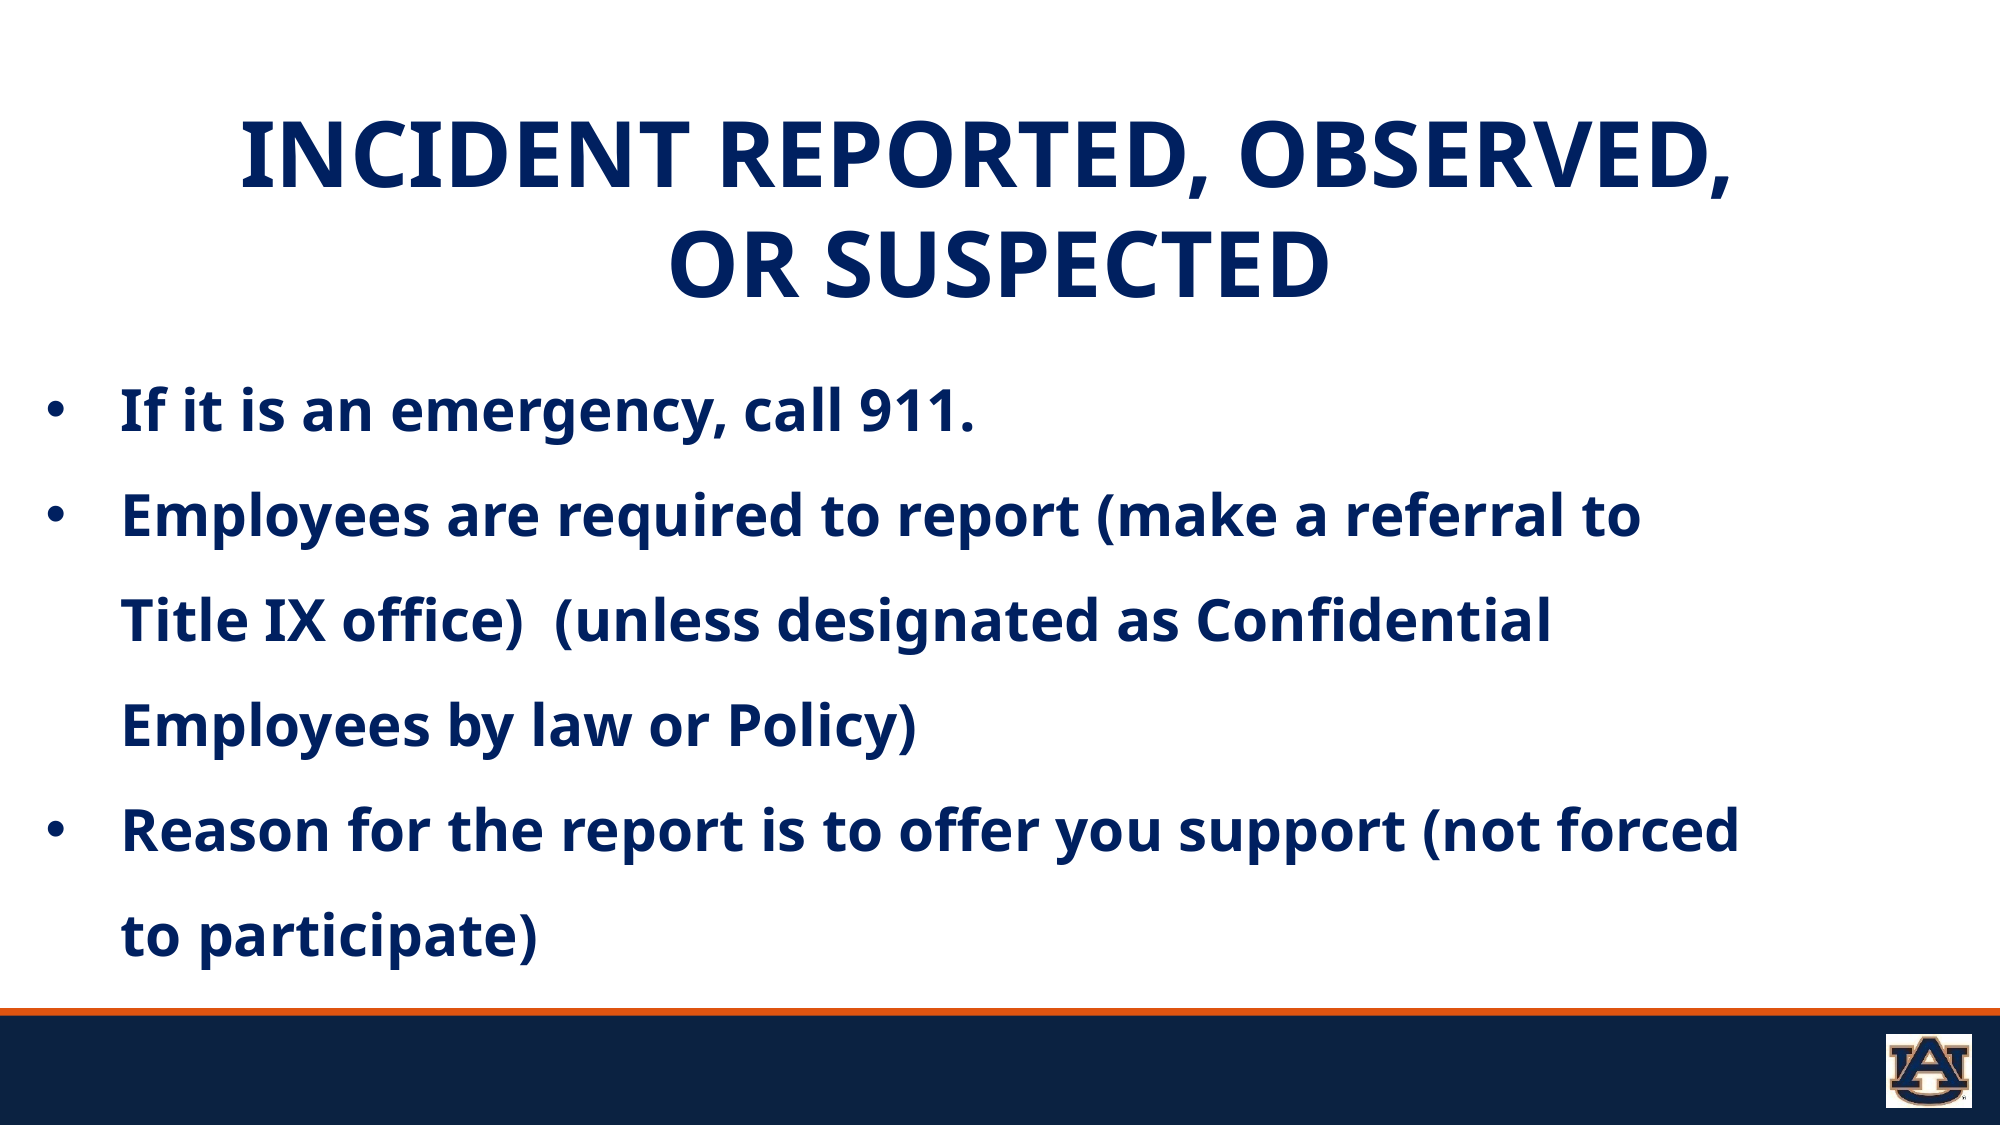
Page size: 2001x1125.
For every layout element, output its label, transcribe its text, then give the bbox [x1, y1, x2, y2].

text_box INCIDENT REPORTED, OBSERVED, OR SUSPECTED [0, 88, 2000, 373]
text_box If it is an emergency, call 911. Employees are required to report (make a referral to Title IX office) (unless designated as Confidential Employees by law or Policy) Reason for the report is to offer you support (not forced to participate) [30, 331, 1770, 976]
text_box [0, 1008, 2000, 1015]
picture [0, 1015, 2000, 1125]
